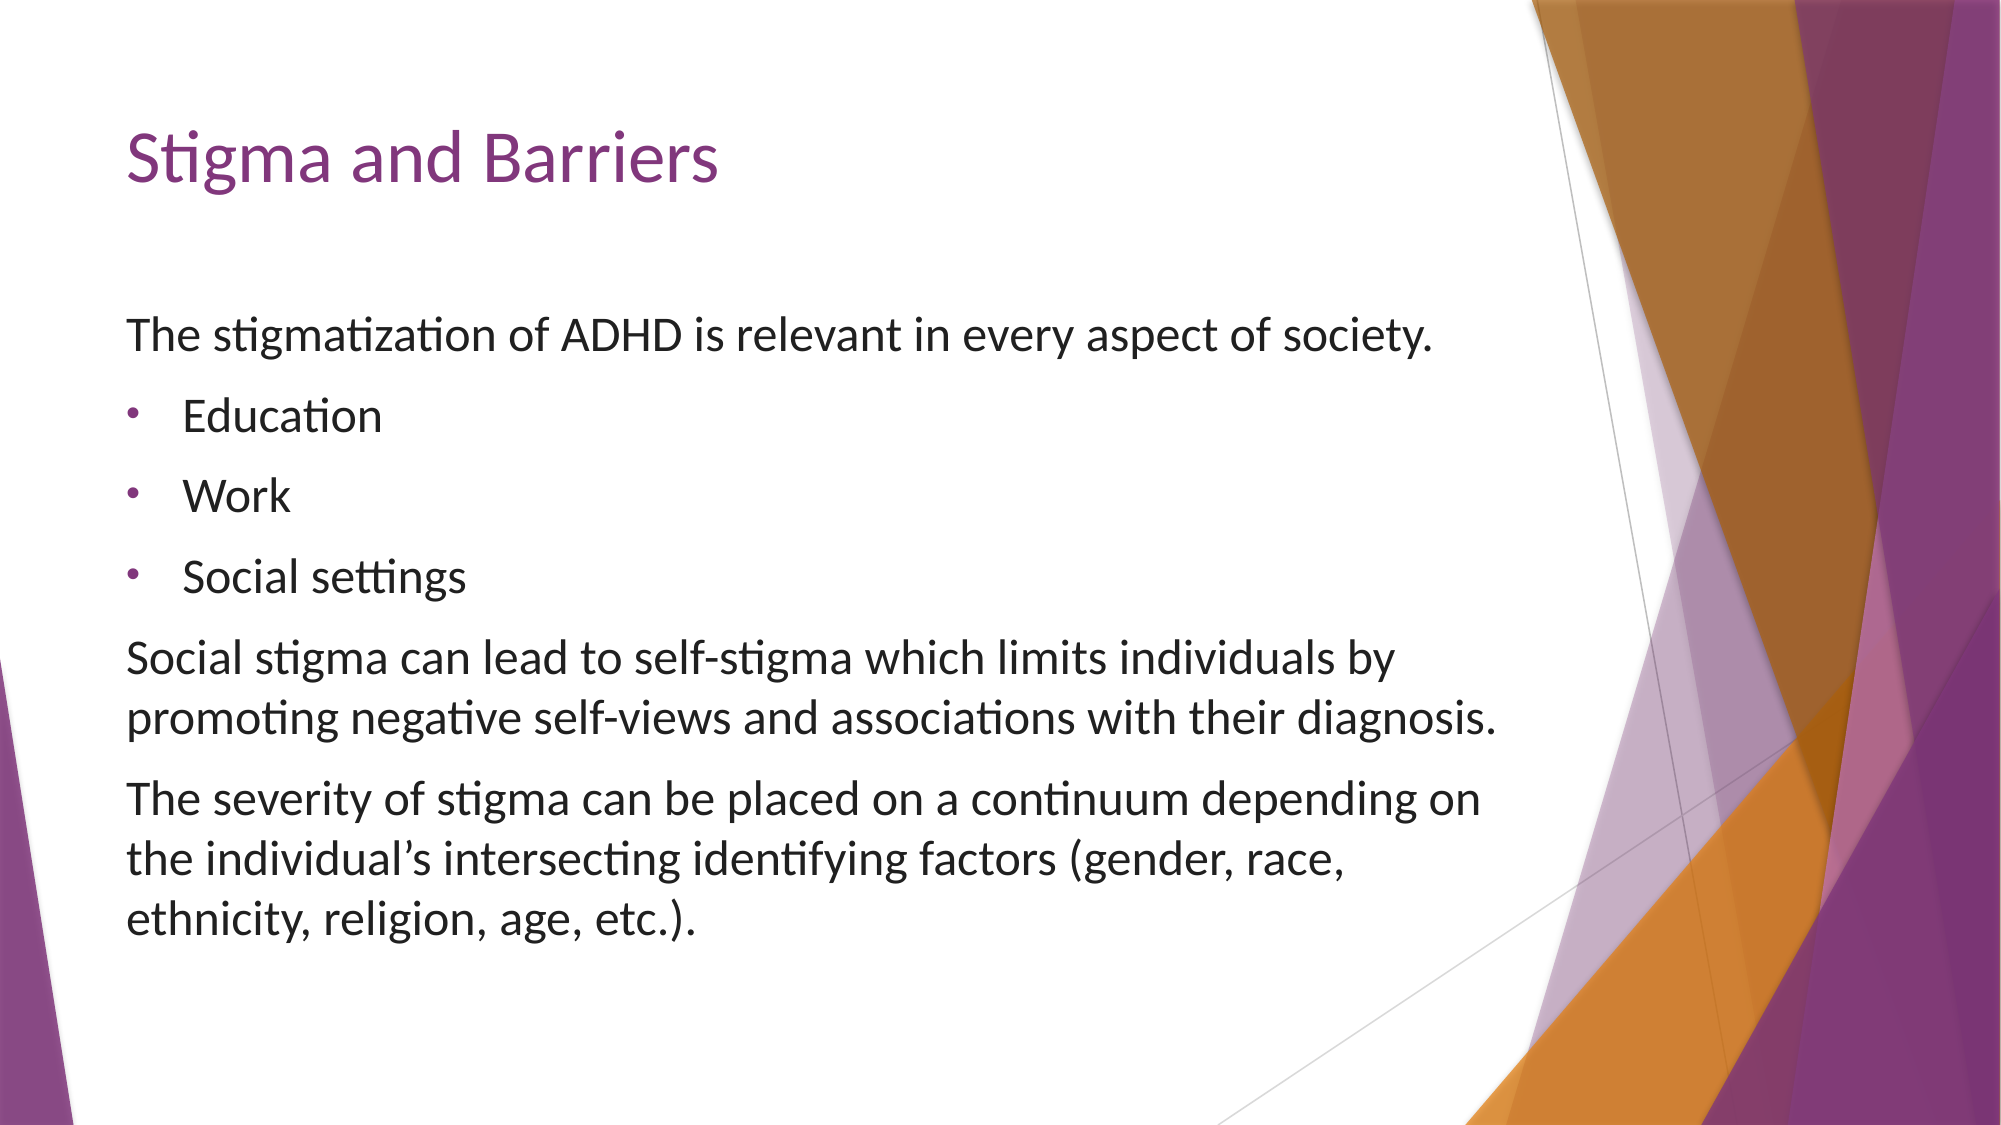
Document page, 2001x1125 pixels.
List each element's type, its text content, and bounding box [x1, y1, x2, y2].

title Stigma and Barriers [111, 99, 1522, 293]
list The stigmatization of ADHD is relevant in every aspect of society. Education Work Social settings Social stigma can lead to self-stigma which limits individuals by promoting negative self-views and associations with their diagnosis. The severity of stigma can be placed on a continuum depending on the individual’s intersecting identifying factors (gender, race, ethnicity, religion, age, etc.). [111, 293, 1522, 1025]
